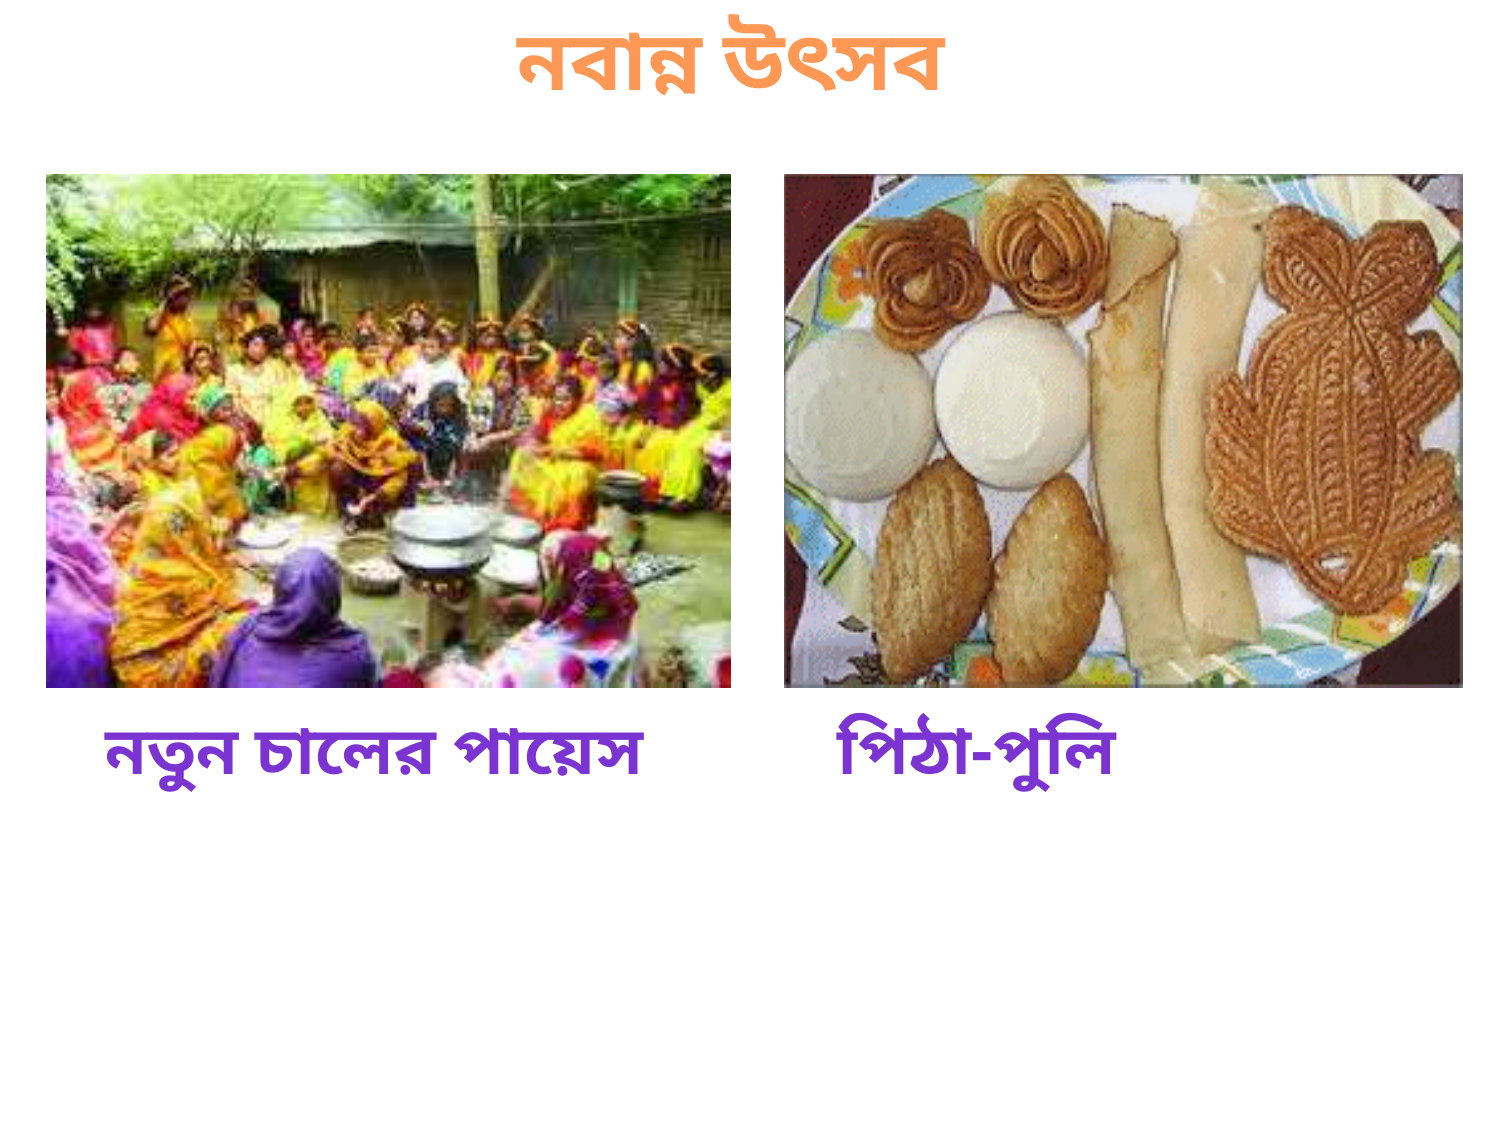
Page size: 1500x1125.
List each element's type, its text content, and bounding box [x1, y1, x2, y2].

text_box পিঠা-পুলি [822, 699, 1132, 795]
text_box নতুন চালের পায়েস [90, 699, 659, 795]
text_box নবান্ন উৎসব [502, 0, 960, 115]
picture [46, 174, 731, 688]
picture [783, 174, 1463, 688]
